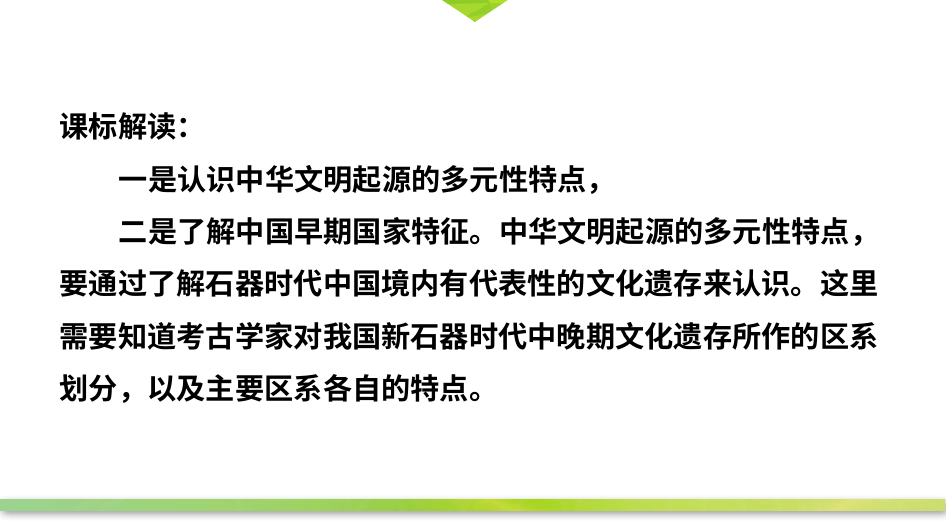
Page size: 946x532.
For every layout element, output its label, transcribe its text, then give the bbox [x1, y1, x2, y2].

text_box 课标解读： 一是认识中华文明起源的多元性特点， 二是了解中国早期国家特征。中华文明起源的多元性特点，要通过了解石器时代中国境内有代表性的文化遗存来认识。这里需要知道考古学家对我国新石器时代中晚期文化遗存所作的区系划分，以及主要区系各自的特点。 [44, 83, 911, 414]
picture [0, 499, 945, 511]
text_box [440, 0, 510, 24]
